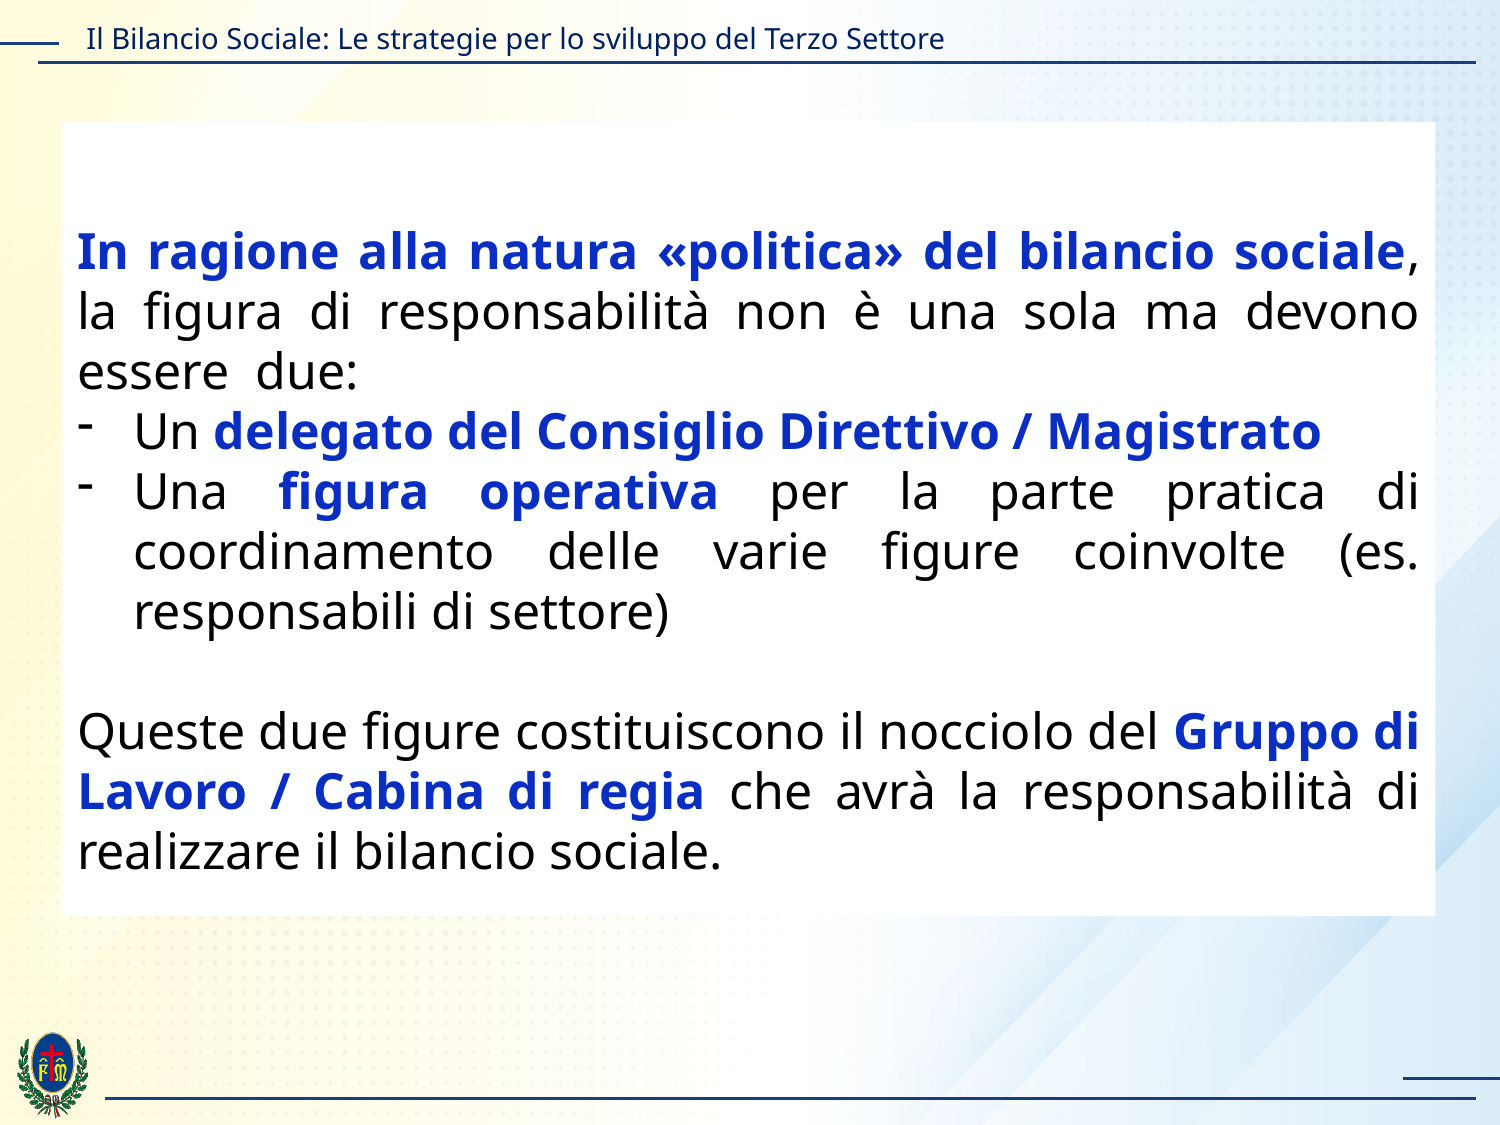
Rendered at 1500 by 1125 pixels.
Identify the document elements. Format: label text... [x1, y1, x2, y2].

text_box In ragione alla natura «politica» del bilancio sociale, la figura di responsabilità non è una sola ma devono essere due: Un delegato del Consiglio Direttivo / Magistrato Una figura operativa per la parte pratica di coordinamento delle varie figure coinvolte (es. responsabili di settore) Queste due figure costituiscono il nocciolo del Gruppo di Lavoro / Cabina di regia che avrà la responsabilità di realizzare il bilancio sociale. [61, 121, 1436, 917]
picture [0, 0, 1500, 1125]
